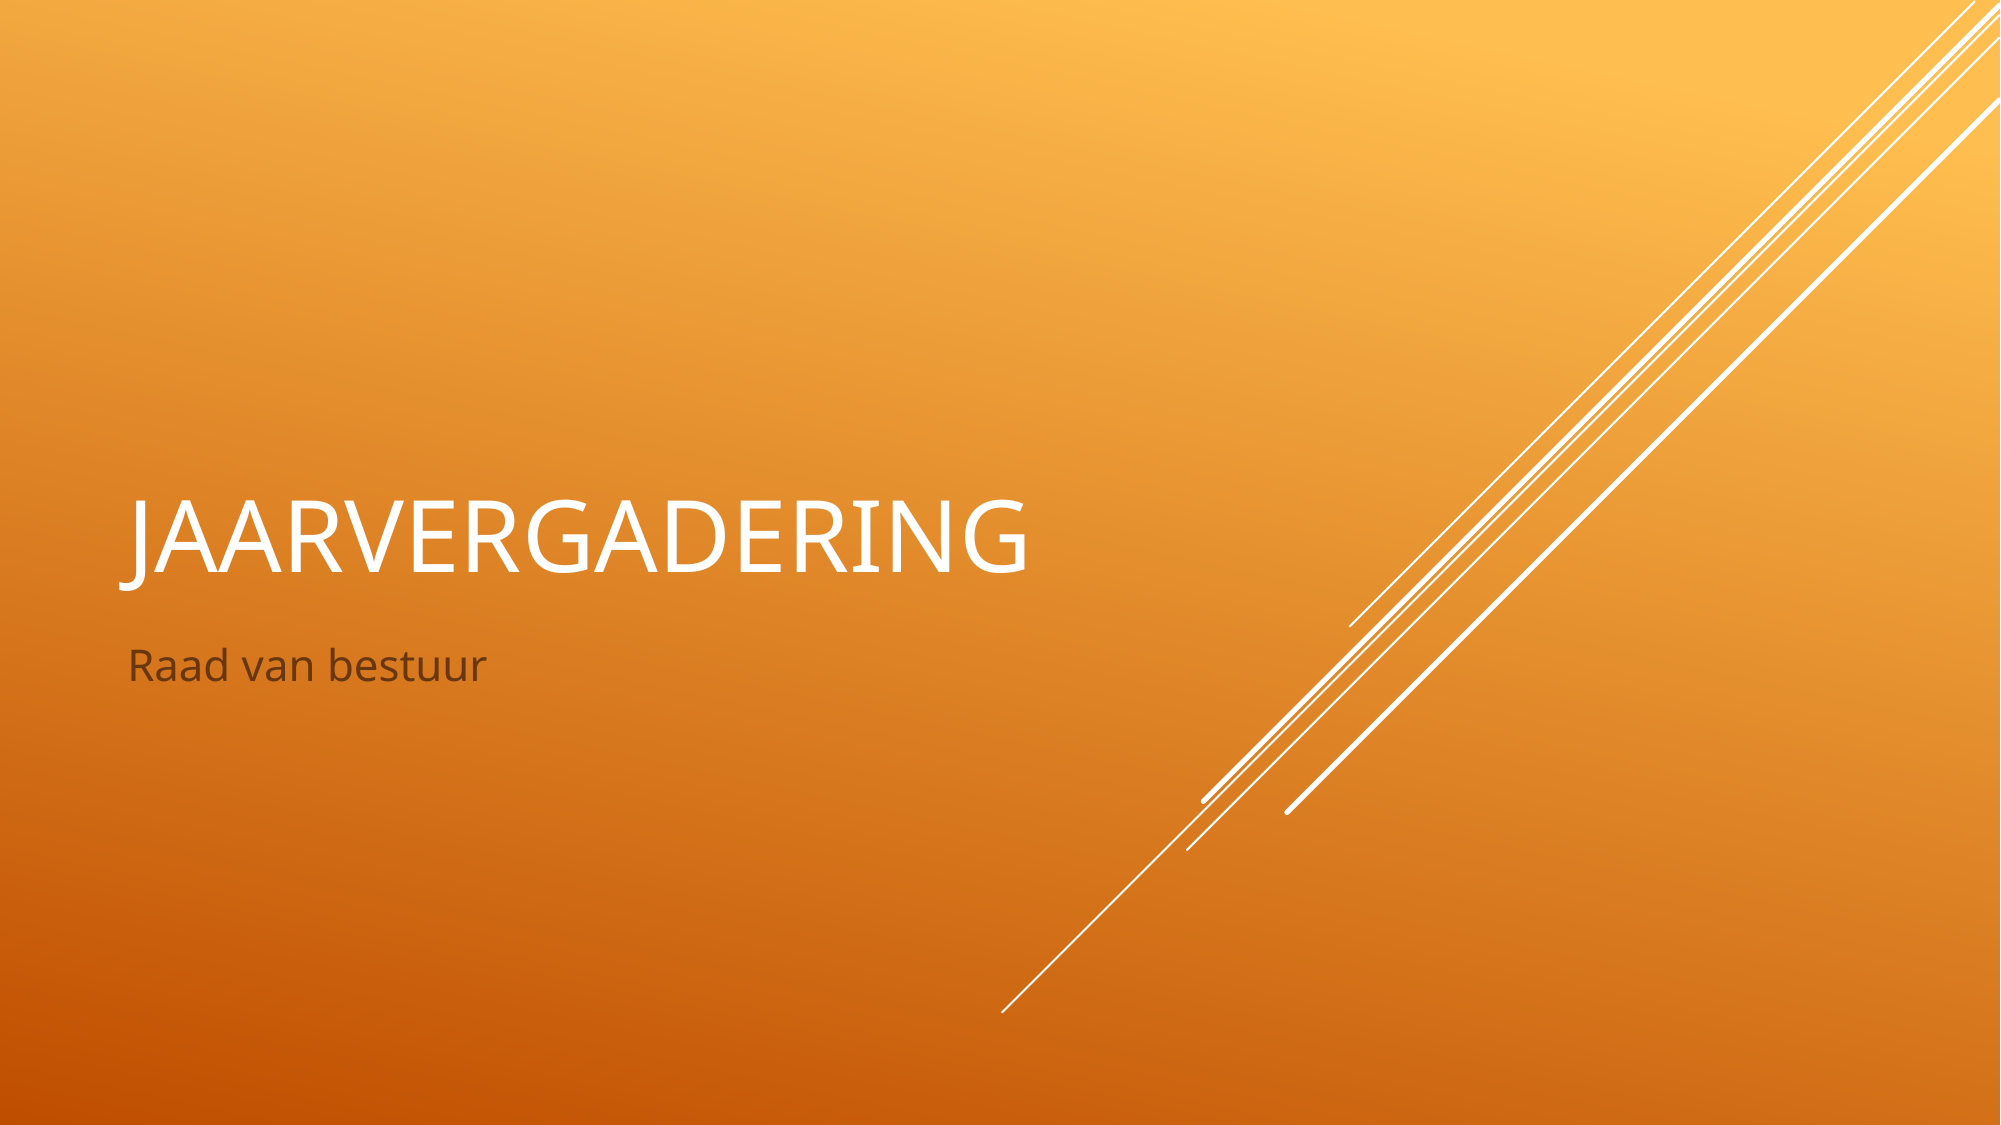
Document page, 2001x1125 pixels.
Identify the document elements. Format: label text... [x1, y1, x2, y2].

subtitle Raad van bestuur [112, 630, 1163, 950]
title Jaarvergadering [112, 112, 1425, 600]
